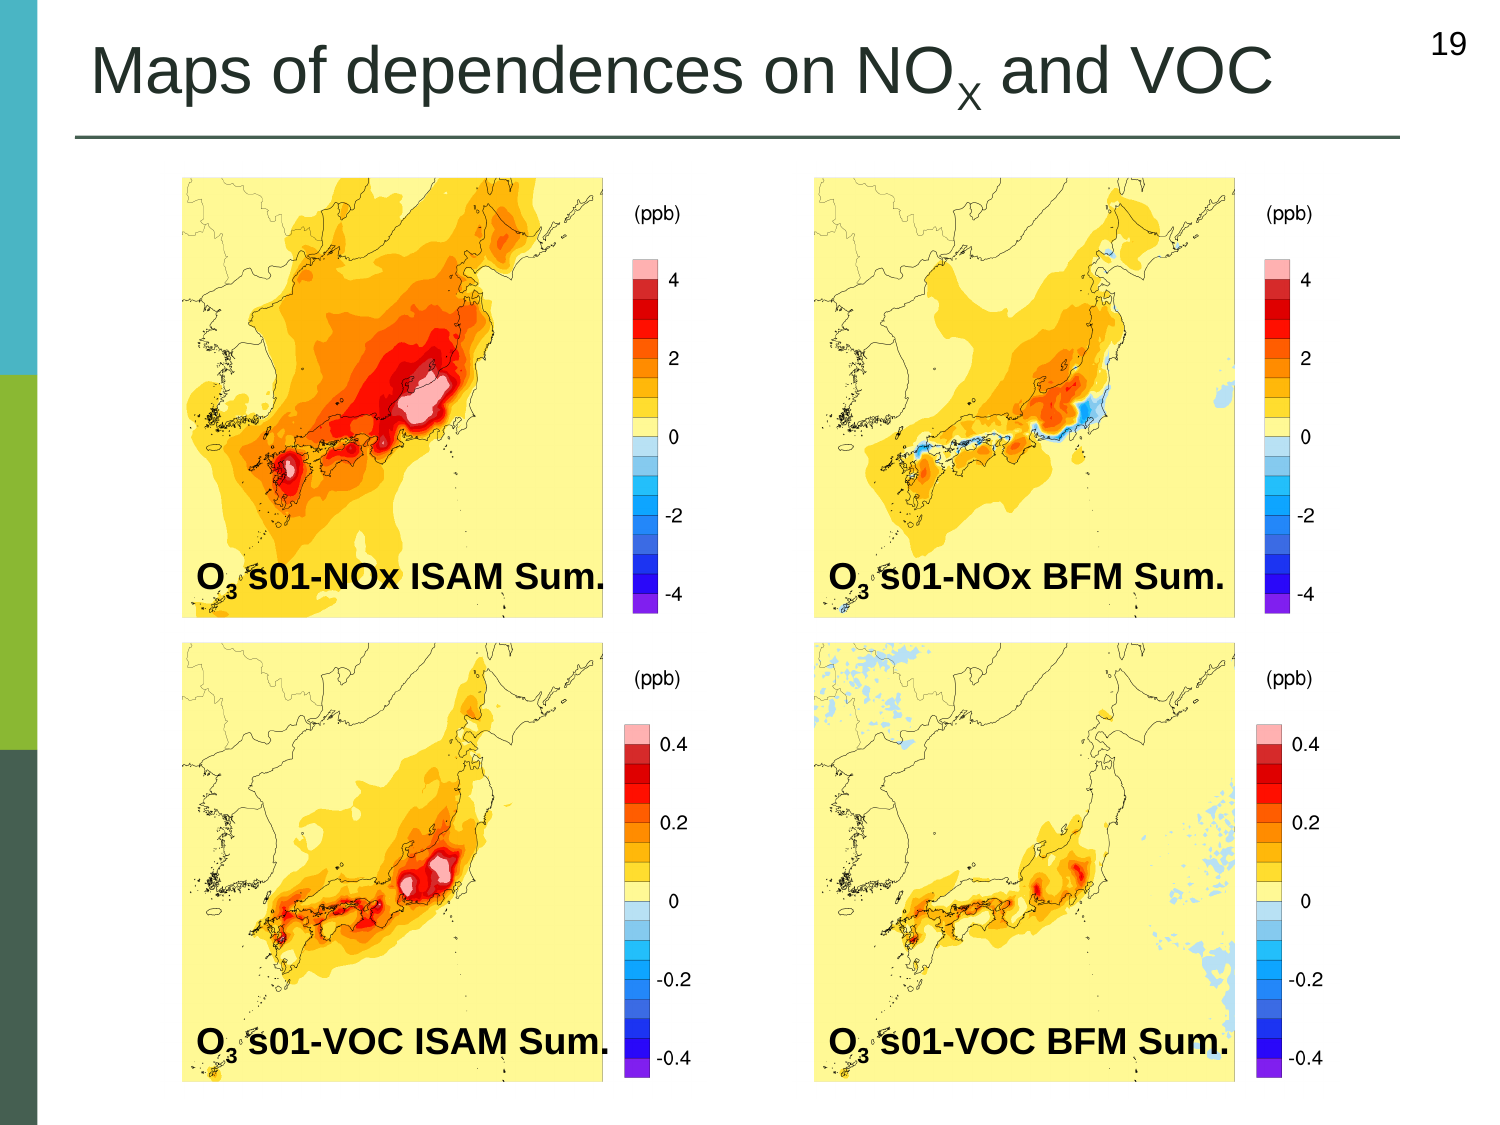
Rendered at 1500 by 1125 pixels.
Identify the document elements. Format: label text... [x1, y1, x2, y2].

picture [792, 161, 1340, 1099]
title Maps of dependences on NOX and VOC [75, 19, 1425, 126]
picture [160, 161, 708, 1099]
slide_number 19 [1376, 15, 1483, 90]
